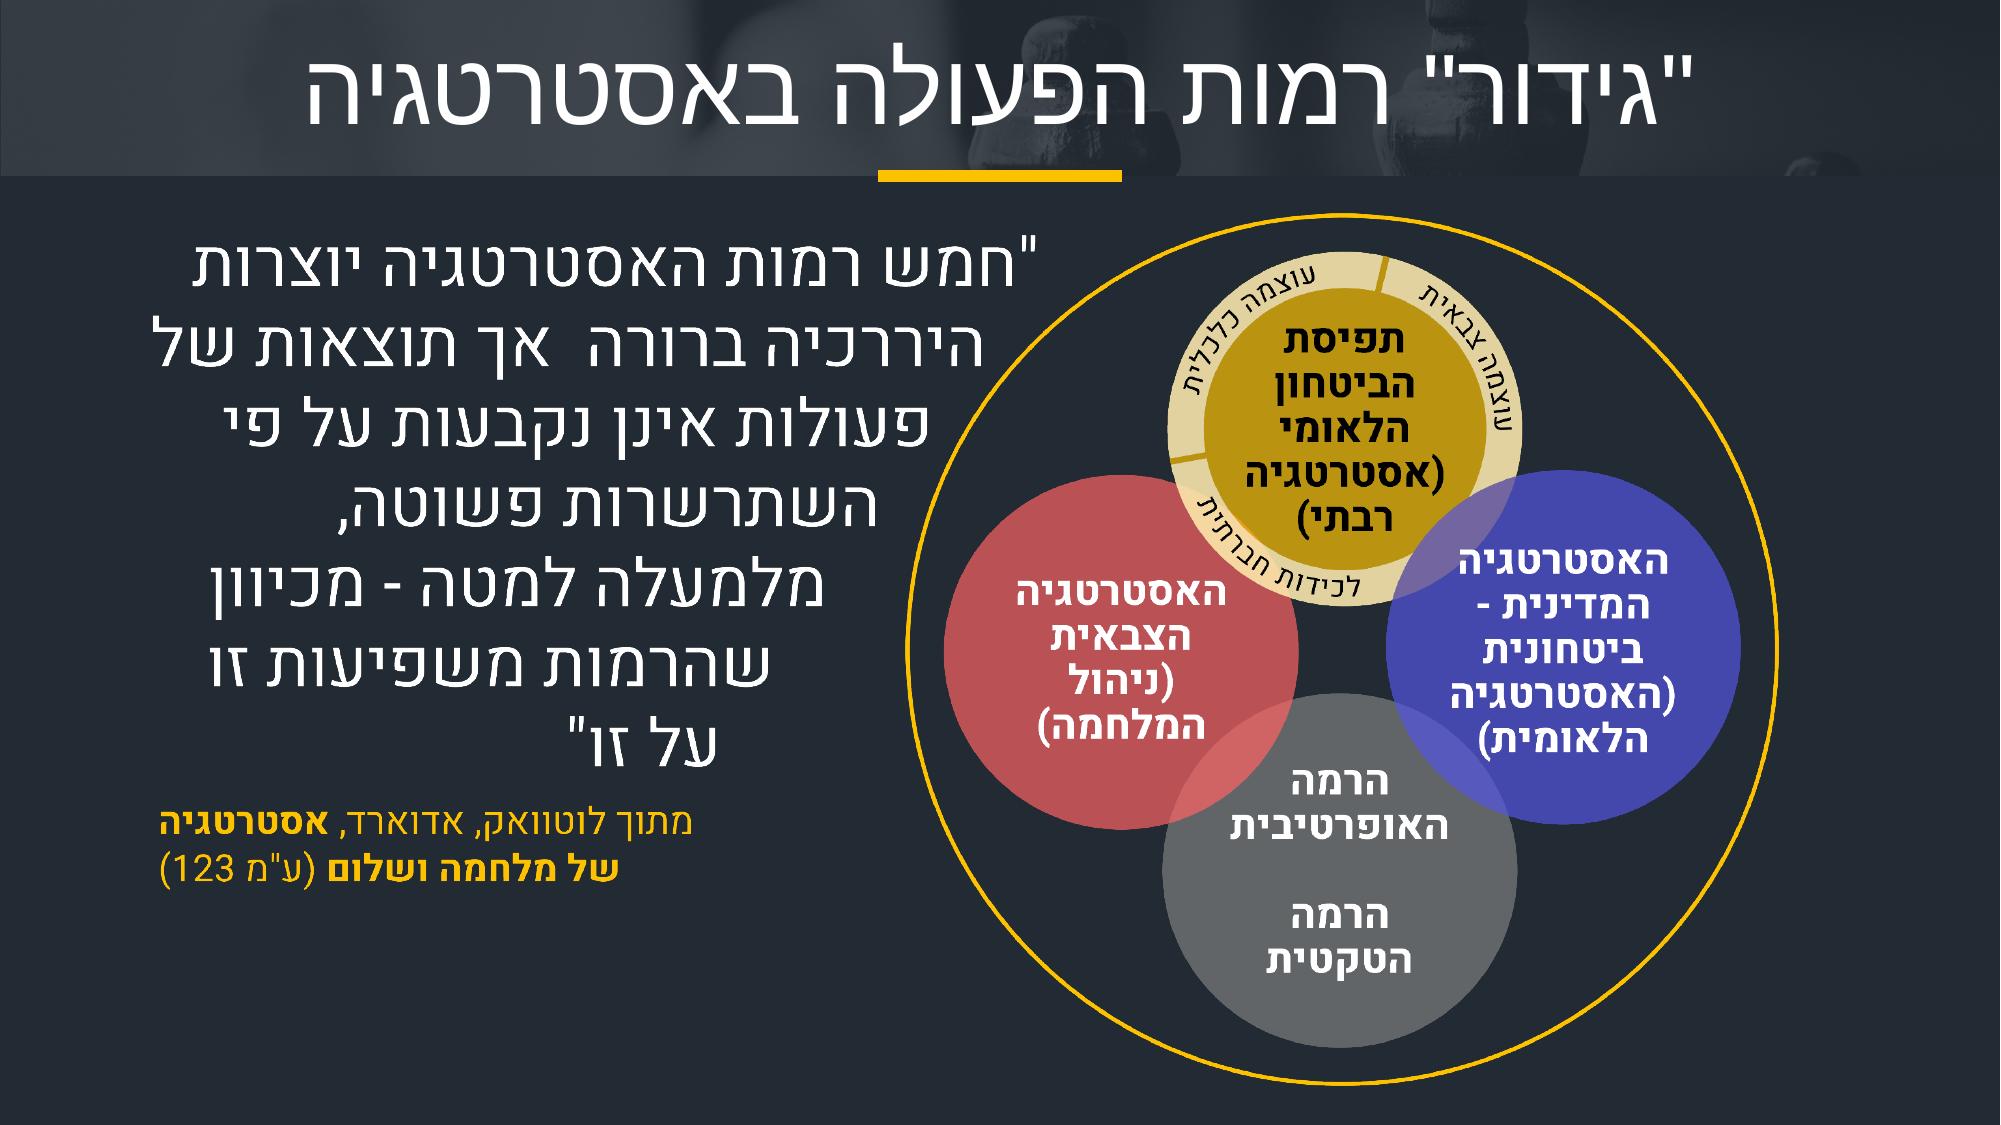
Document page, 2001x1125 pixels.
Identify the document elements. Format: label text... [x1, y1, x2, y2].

picture [133, 212, 1779, 1087]
title "גידור" רמות הפעולה באסטרטגיה [0, 30, 2000, 158]
